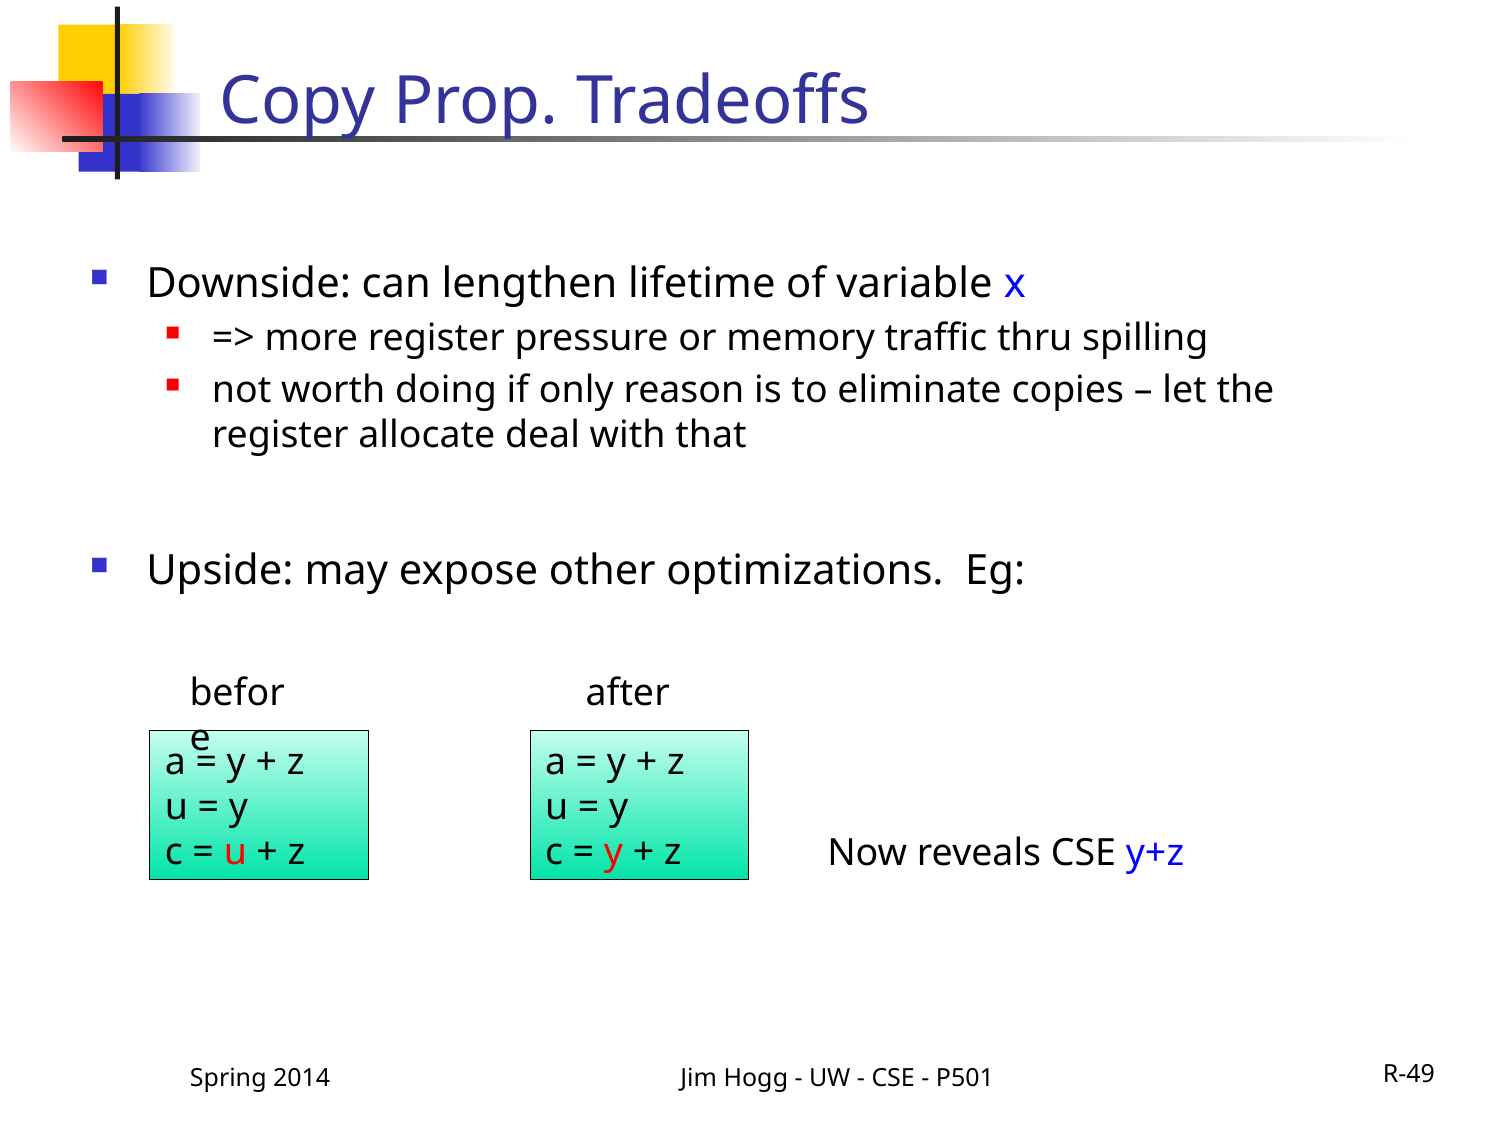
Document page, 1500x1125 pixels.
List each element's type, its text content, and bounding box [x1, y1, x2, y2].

text_box Now reveals CSE y+z [812, 820, 1238, 881]
title Copy Prop. Tradeoffs [204, 54, 1483, 145]
list Downside: can lengthen lifetime of variable x => more register pressure or memory traffic thru spilling not worth doing if only reason is to eliminate copies – let the register allocate deal with that Upside: may expose other optimizations. Eg: [75, 247, 1413, 588]
text_box a = y + z u = y c = u + z [149, 730, 369, 880]
text_box before [174, 660, 313, 765]
text_box after [570, 660, 709, 720]
text_box a = y + z u = y c = y + z [530, 730, 749, 880]
slide_number R-49 [1137, 1023, 1451, 1100]
footer Jim Hogg - UW - CSE - P501 [599, 1023, 1076, 1100]
slide_number Spring 2014 [174, 1023, 488, 1100]
